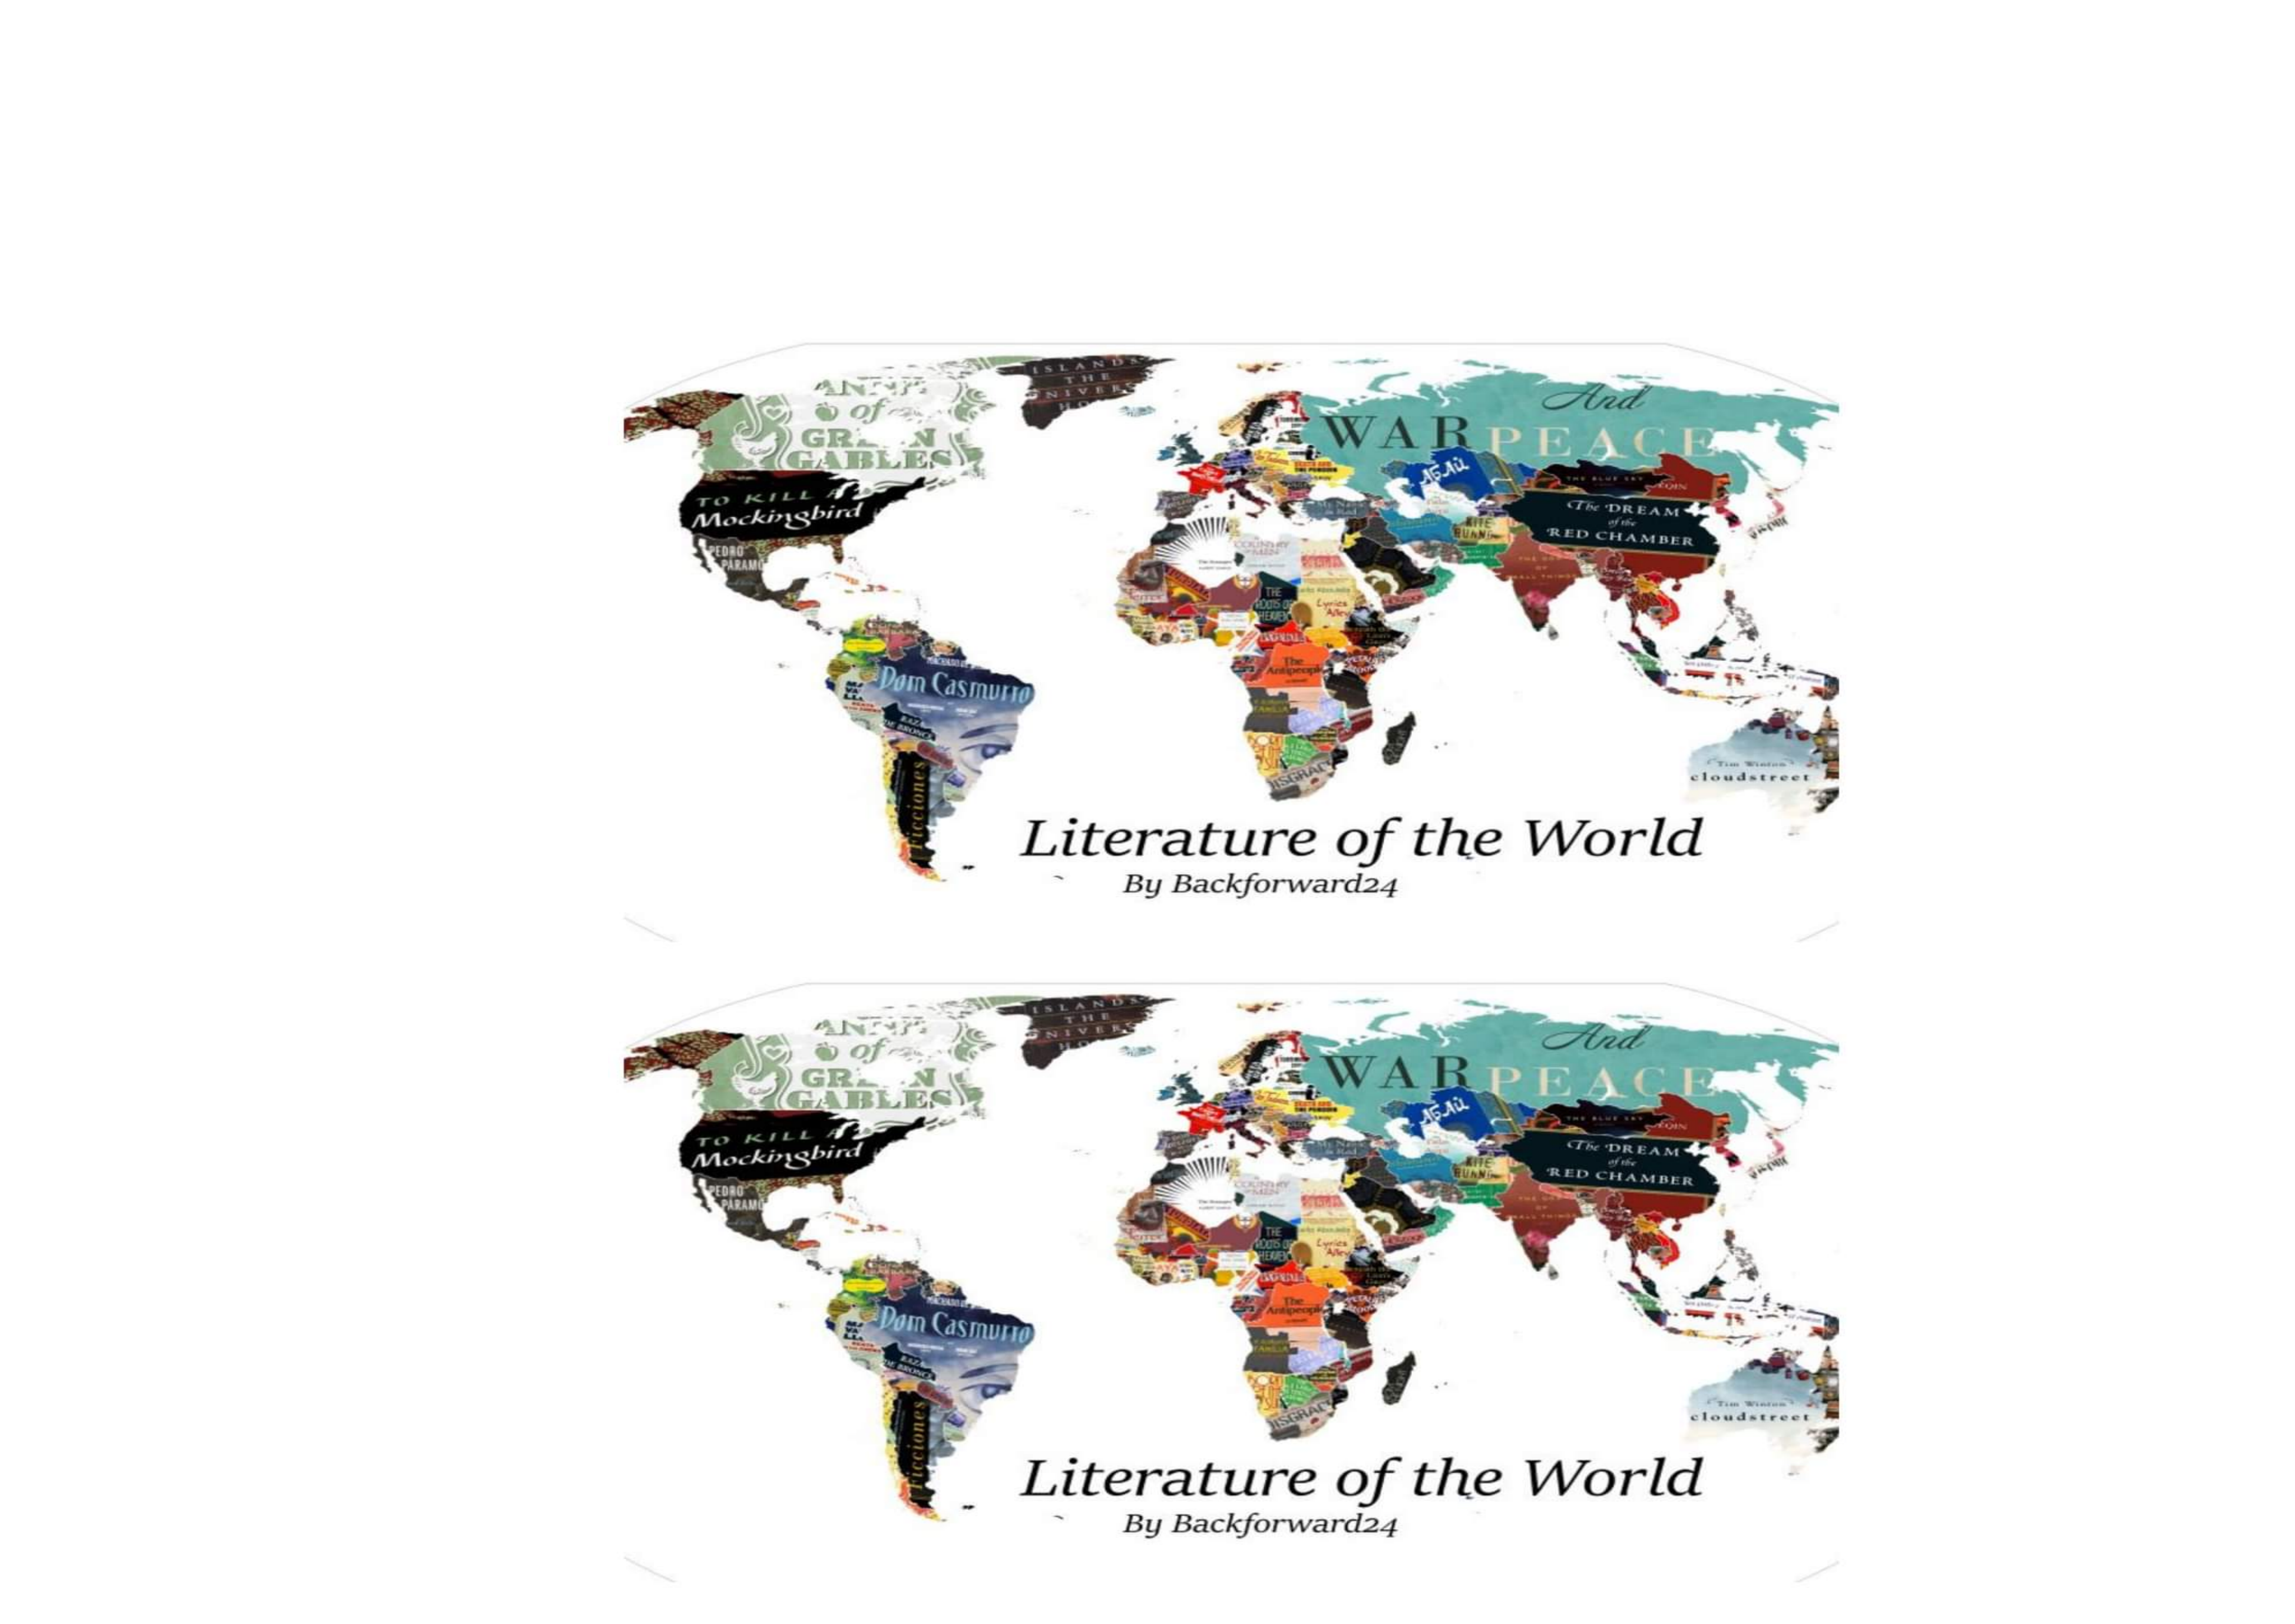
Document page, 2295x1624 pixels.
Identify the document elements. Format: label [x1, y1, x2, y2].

picture [608, 302, 1856, 1595]
